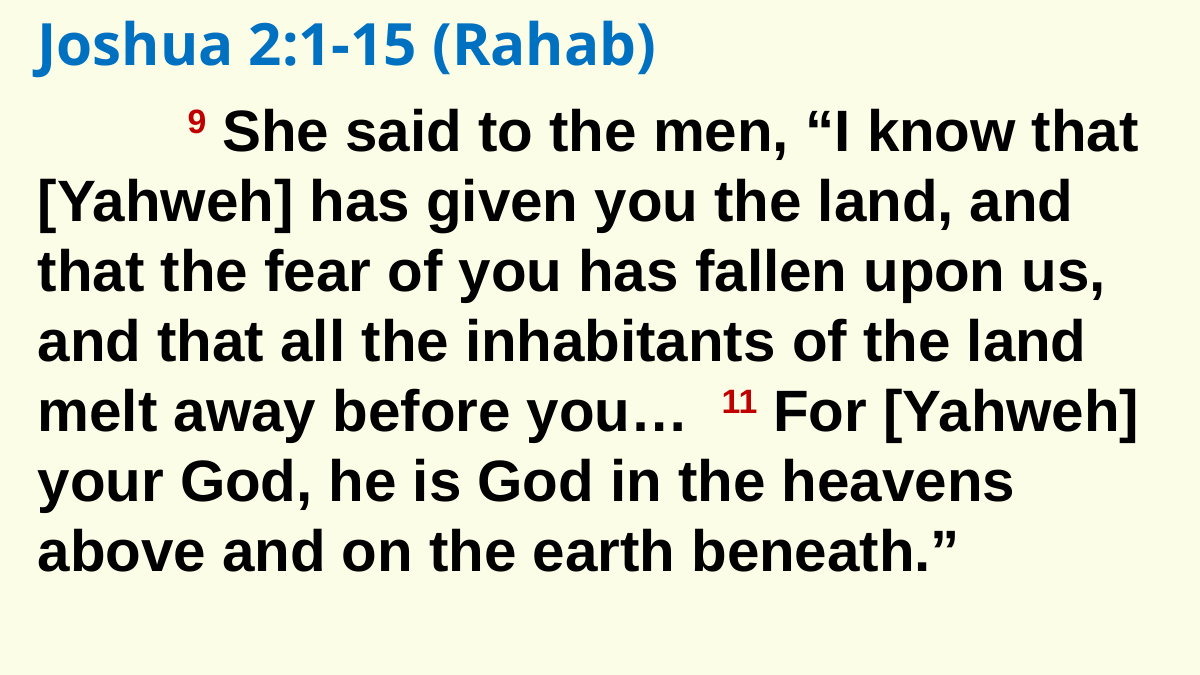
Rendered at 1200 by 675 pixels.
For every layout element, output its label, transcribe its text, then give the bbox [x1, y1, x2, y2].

text_box 9 She said to the men, “I know that [Yahweh] has given you the land, and that the fear of you has fallen upon us, and that all the inhabitants of the land melt away before you… 11 For [Yahweh] your God, he is God in the heavens above and on the earth beneath.” [22, 85, 1200, 591]
text_box Joshua 2:1-15 (Rahab) [22, 0, 1041, 85]
